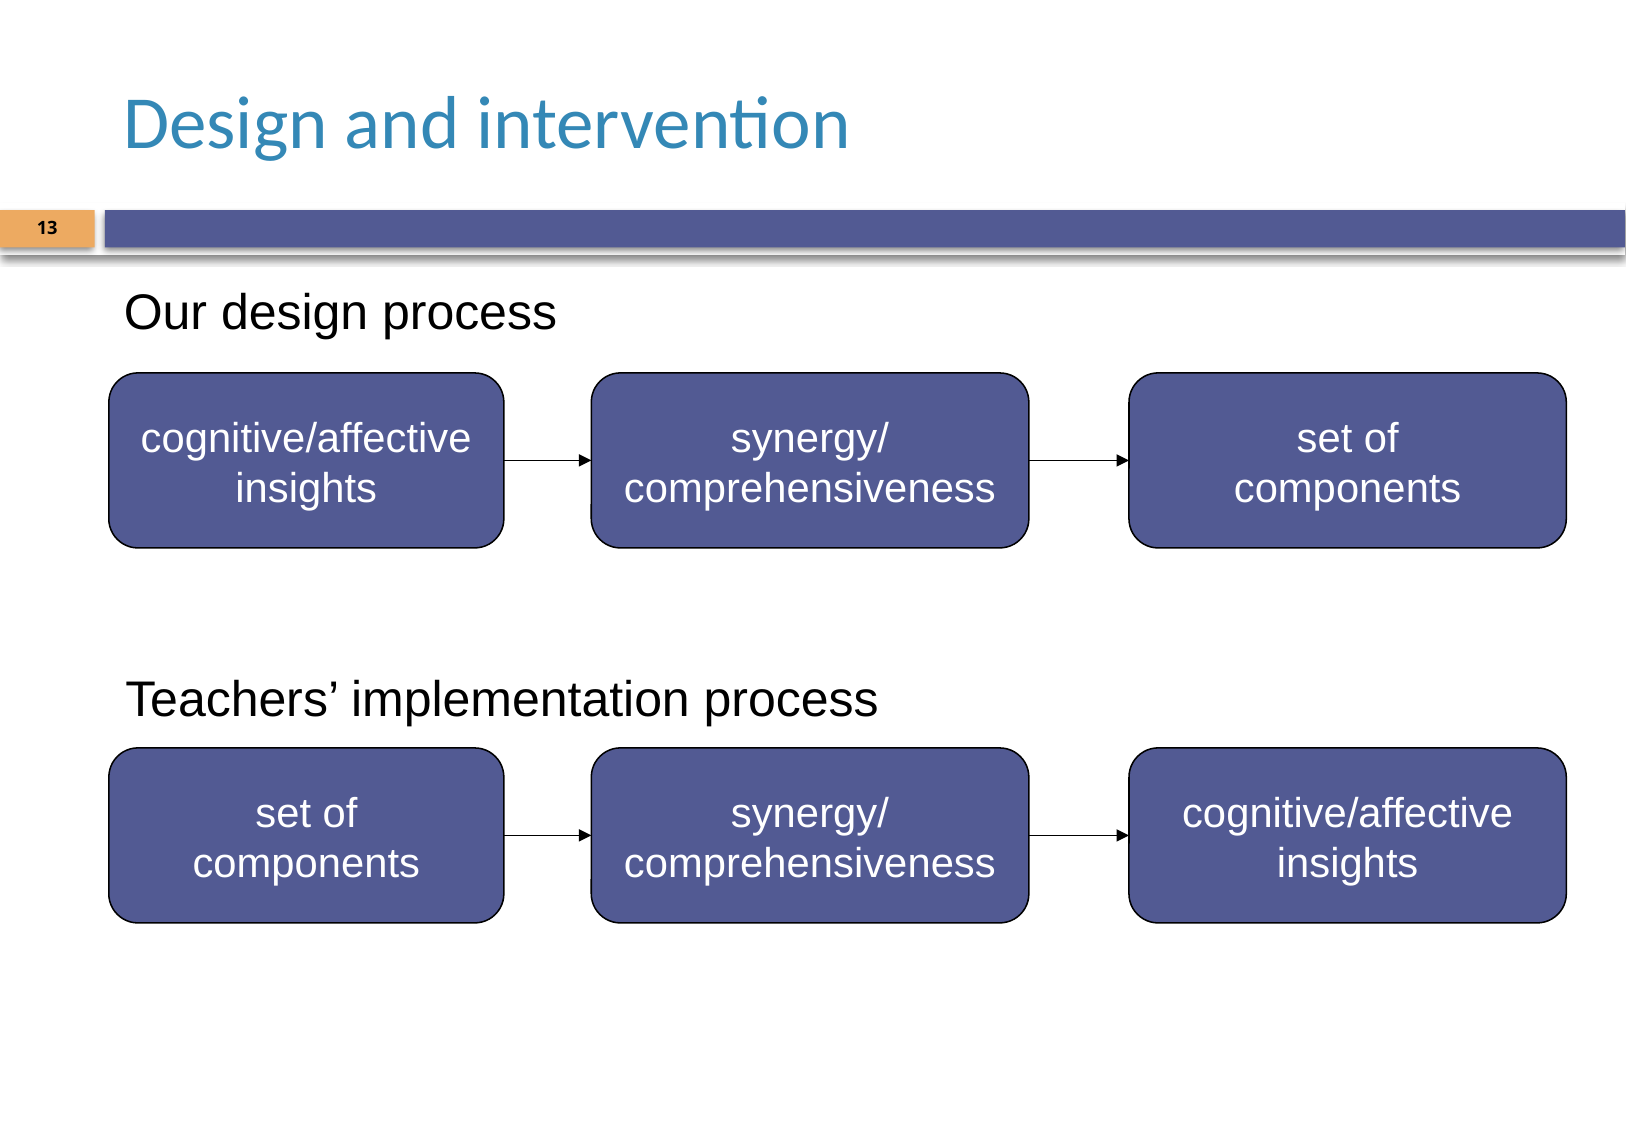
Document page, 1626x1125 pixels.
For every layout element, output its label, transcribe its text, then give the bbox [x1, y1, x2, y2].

text_box set of components [108, 747, 504, 923]
title Design and intervention [108, 37, 1558, 200]
text_box cognitive/affective insights [108, 372, 504, 548]
text_box set of components [1128, 372, 1567, 548]
text_box Teachers’ implementation process [110, 659, 895, 734]
slide_number 13 [0, 208, 95, 249]
text_box Our design process [109, 271, 573, 347]
text_box synergy/ comprehensiveness [591, 747, 1029, 923]
text_box synergy/ comprehensiveness [591, 372, 1029, 548]
text_box cognitive/affective insights [1128, 747, 1567, 923]
